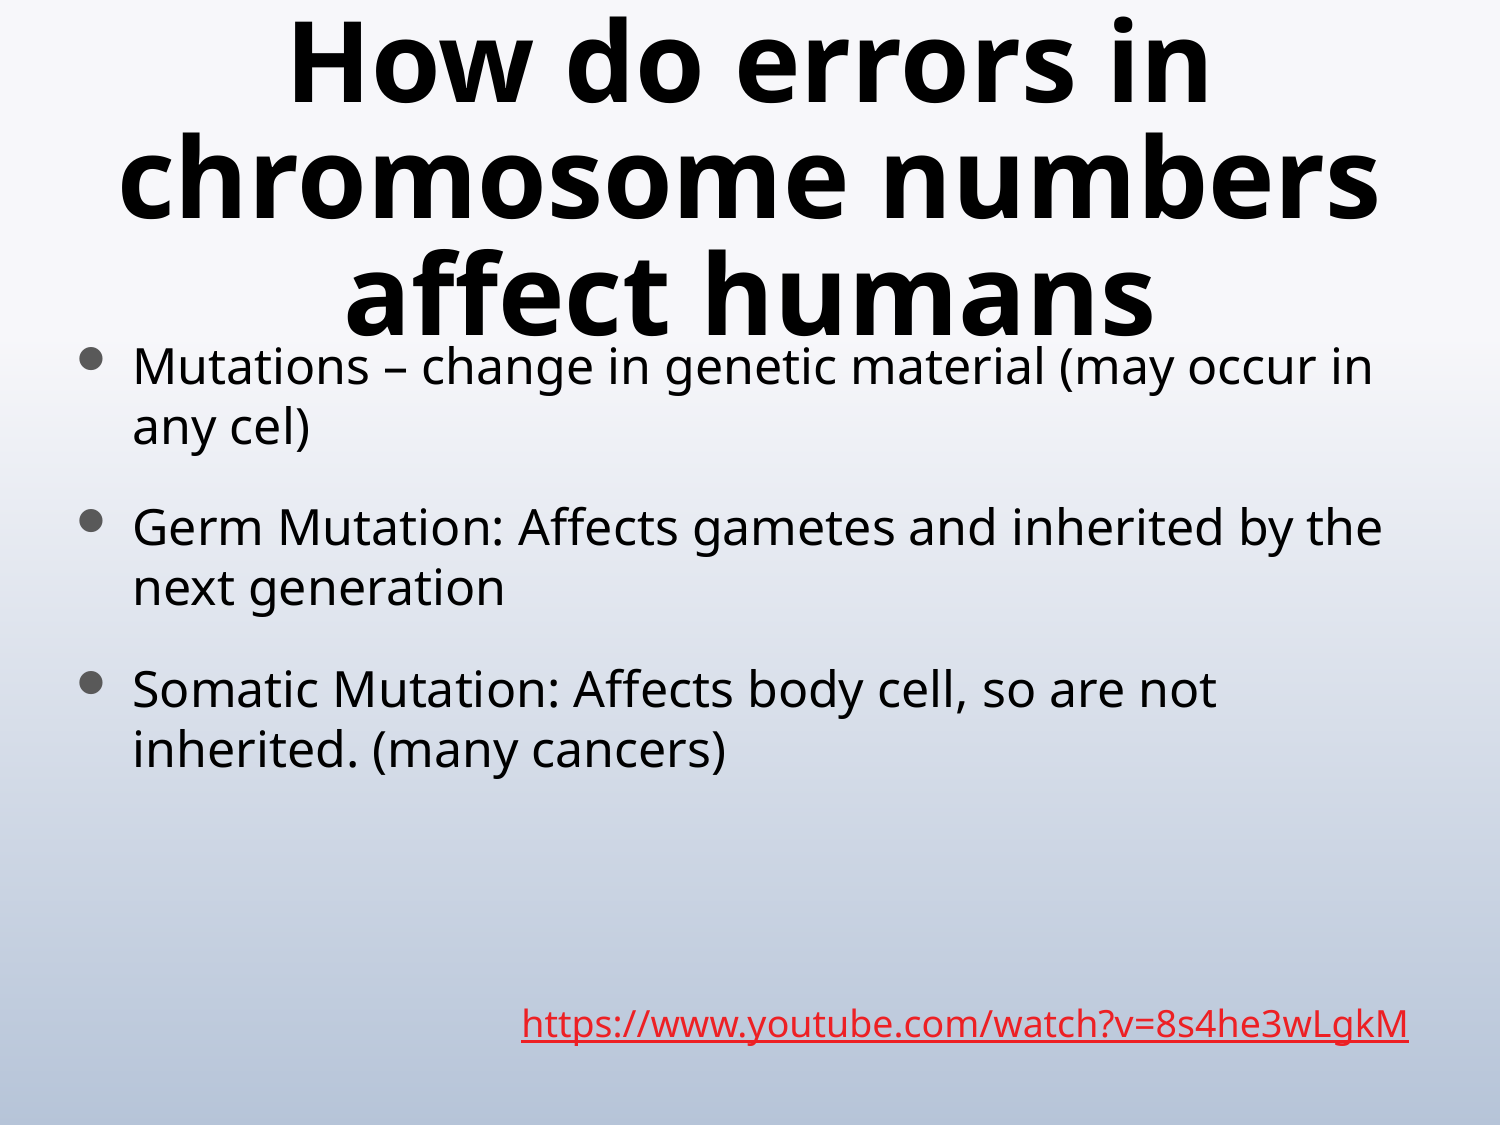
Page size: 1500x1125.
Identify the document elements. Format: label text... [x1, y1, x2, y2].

text_box https://www.youtube.com/watch?v=8s4he3wLgkM [506, 992, 1424, 1059]
list Mutations – change in genetic material (may occur in any cel) Germ Mutation: Affects gametes and inherited by the next generation Somatic Mutation: Affects body cell, so are not inherited. (many cancers) [61, 326, 1425, 913]
title How do errors in chromosome numbers affect humans [0, 79, 1500, 287]
